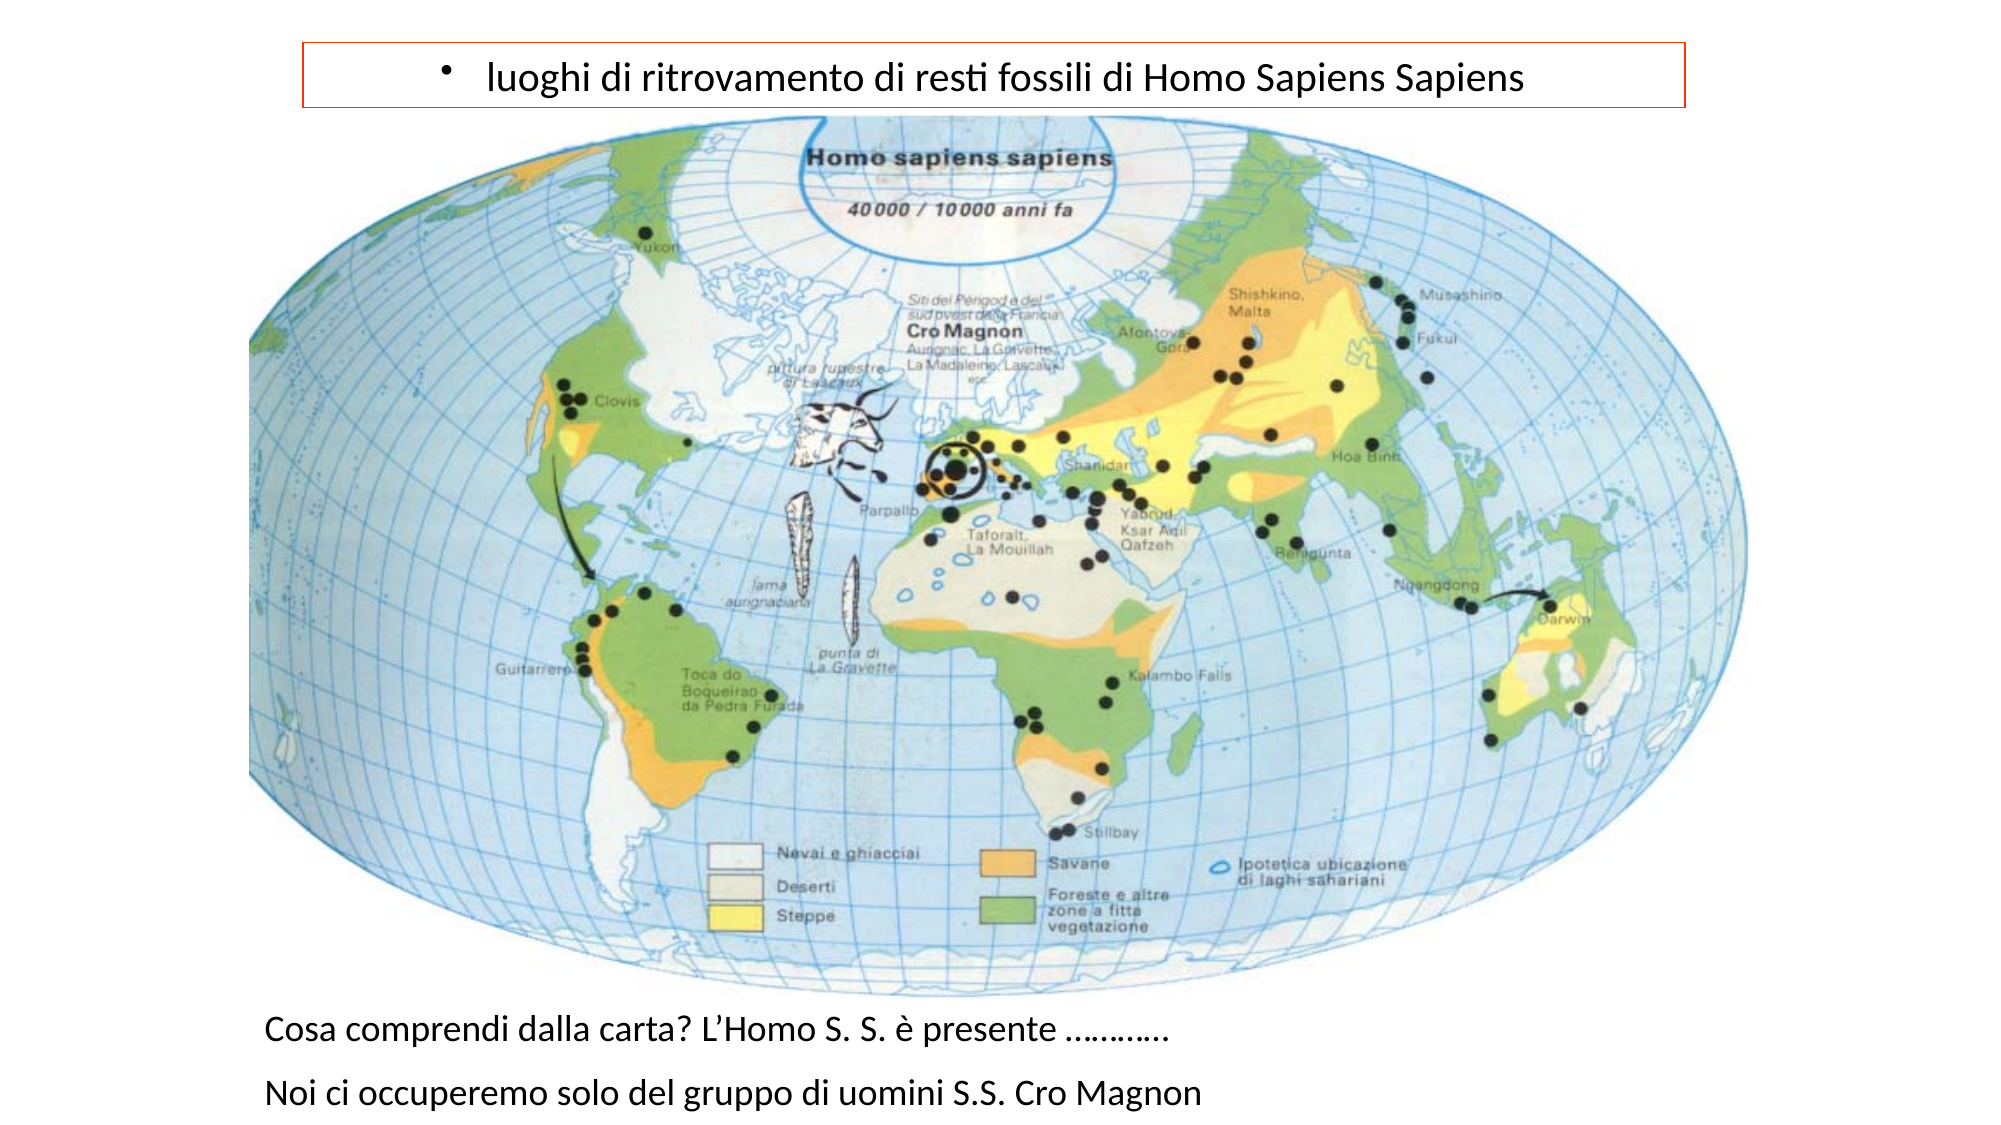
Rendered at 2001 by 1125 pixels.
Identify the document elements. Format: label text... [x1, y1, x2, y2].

text_box luoghi di ritrovamento di resti fossili di Homo Sapiens Sapiens [303, 42, 1686, 108]
picture [249, 113, 1750, 999]
text_box Cosa comprendi dalla carta? L’Homo S. S. è presente ………… Noi ci occuperemo solo del gruppo di uomini S.S. Cro Magnon [249, 999, 1750, 1121]
